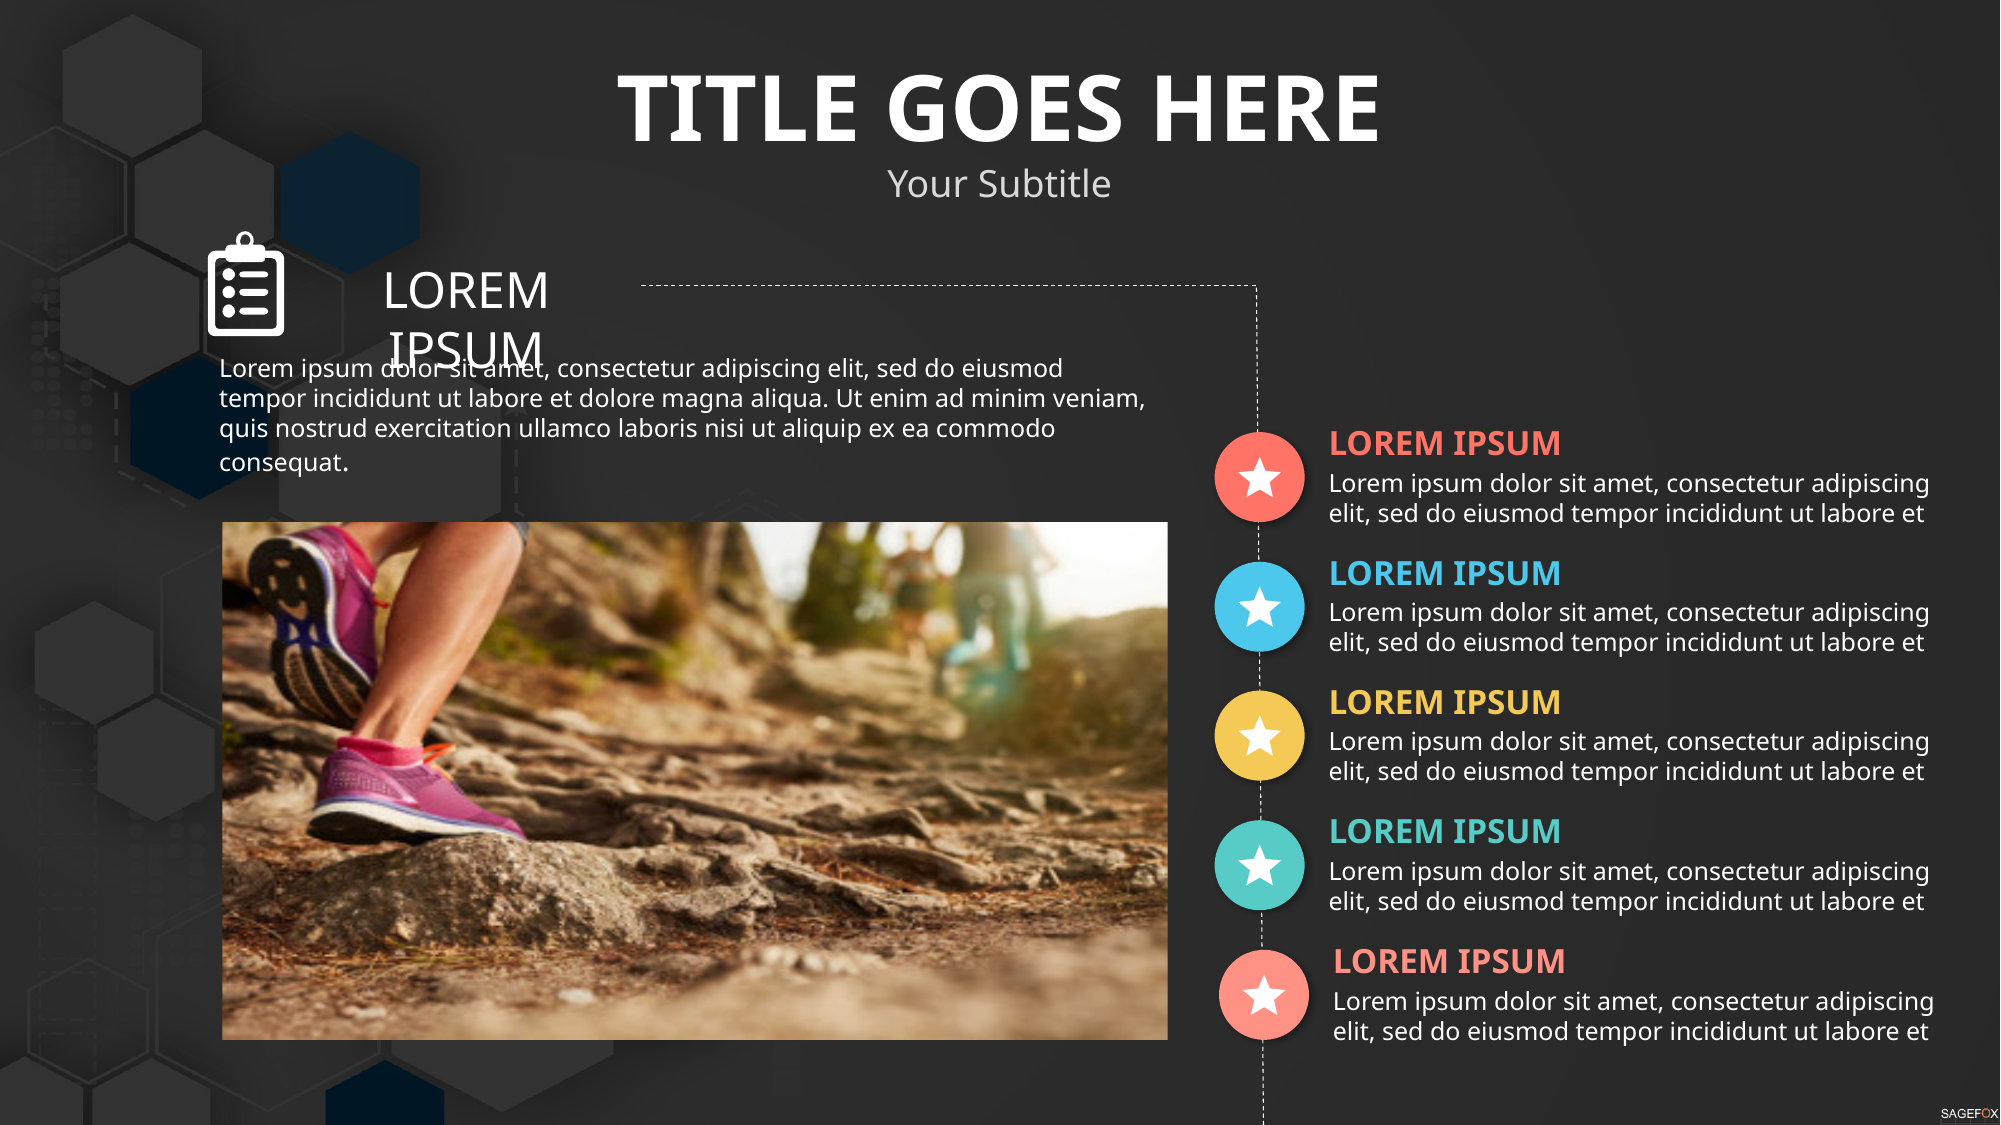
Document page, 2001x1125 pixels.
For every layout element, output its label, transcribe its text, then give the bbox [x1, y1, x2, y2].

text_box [1256, 523, 1264, 561]
text_box LOREM IPSUM Lorem ipsum dolor sit amet, consectetur adipiscing elit, sed do eiusmod tempor incididunt ut labore et [1322, 935, 1958, 1050]
text_box LOREM IPSUM Lorem ipsum dolor sit amet, consectetur adipiscing elit, sed do eiusmod tempor incididunt ut labore et [1318, 546, 1953, 662]
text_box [1214, 561, 1305, 652]
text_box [207, 231, 285, 337]
picture [0, 0, 2001, 1125]
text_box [1218, 949, 1309, 1040]
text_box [1214, 690, 1305, 781]
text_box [1214, 432, 1305, 523]
text_box [221, 521, 1169, 1041]
text_box TITLE GOES HERE Your Subtitle [548, 42, 1452, 212]
text_box LOREM IPSUM [292, 250, 642, 344]
text_box LOREM IPSUM Lorem ipsum dolor sit amet, consectetur adipiscing elit, sed do eiusmod tempor incididunt ut labore et [1318, 417, 1953, 533]
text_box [1214, 820, 1305, 911]
text_box LOREM IPSUM Lorem ipsum dolor sit amet, consectetur adipiscing elit, sed do eiusmod tempor incididunt ut labore et [1318, 805, 1953, 921]
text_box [1256, 652, 1264, 690]
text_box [1256, 287, 1264, 432]
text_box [1256, 781, 1264, 820]
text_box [1256, 1040, 1264, 1125]
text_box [1256, 911, 1264, 949]
text_box Lorem ipsum dolor sit amet, consectetur adipiscing elit, sed do eiusmod tempor incididunt ut labore et dolore magna aliqua. Ut enim ad minim veniam, quis nostrud exercitation ullamco laboris nisi ut aliquip ex ea commodo consequat. [204, 344, 1168, 485]
text_box LOREM IPSUM Lorem ipsum dolor sit amet, consectetur adipiscing elit, sed do eiusmod tempor incididunt ut labore et [1318, 675, 1953, 791]
